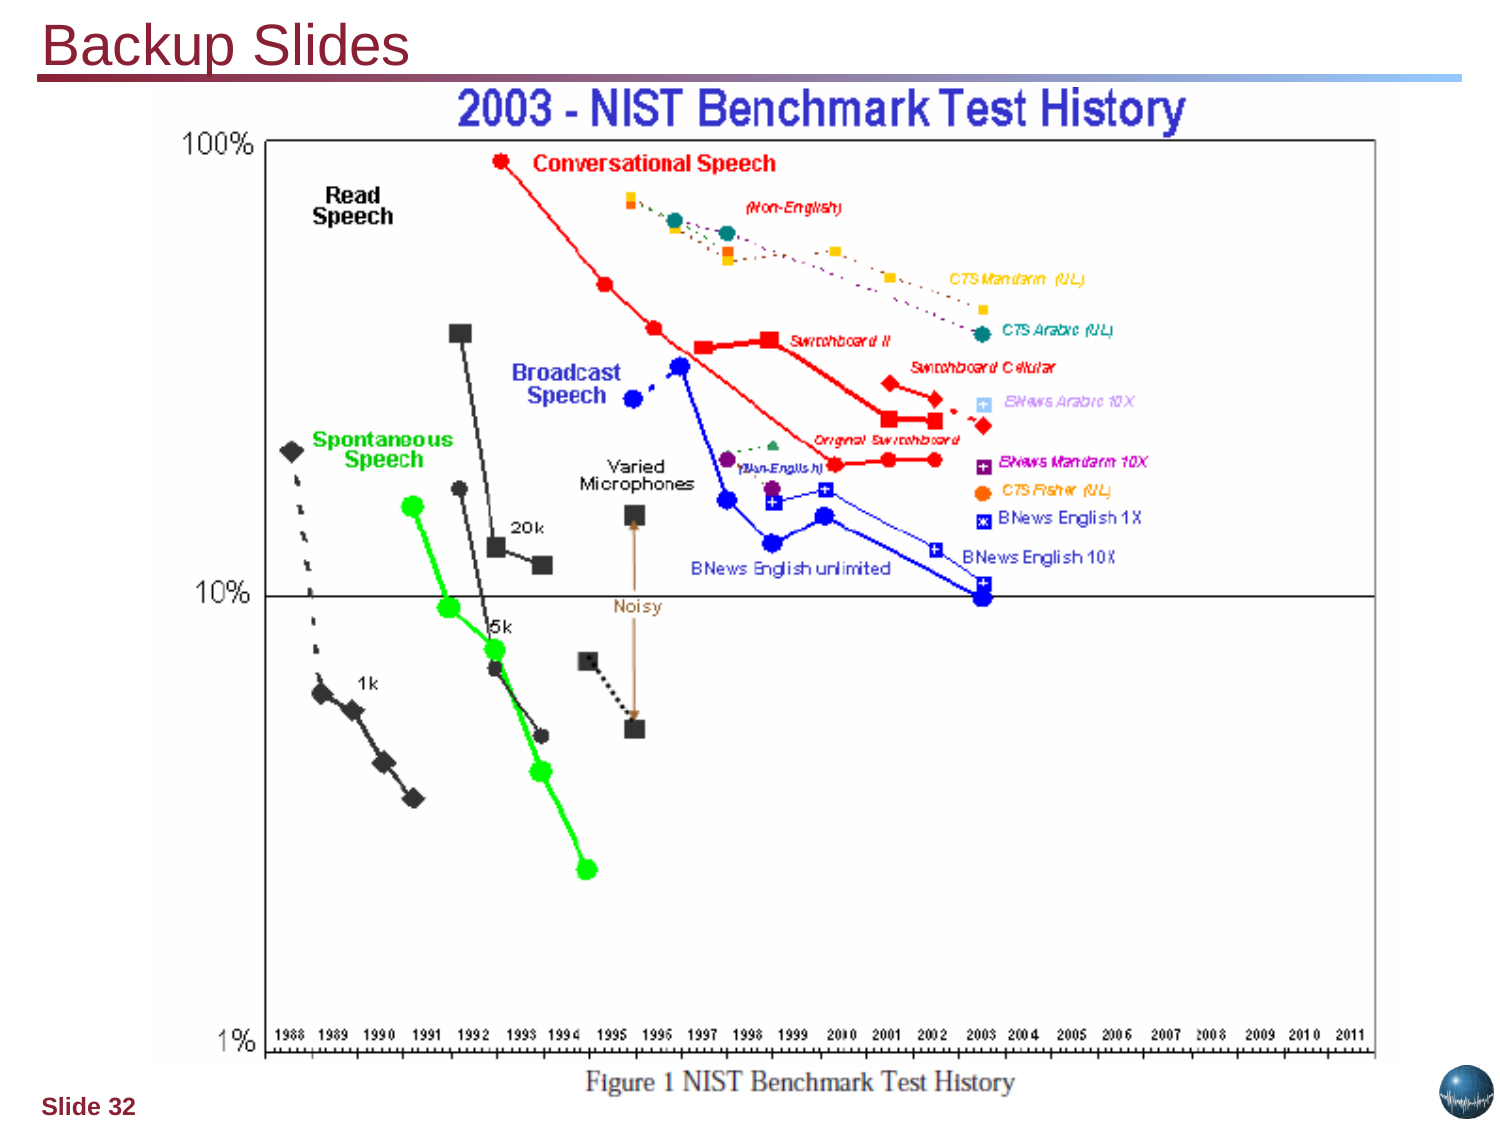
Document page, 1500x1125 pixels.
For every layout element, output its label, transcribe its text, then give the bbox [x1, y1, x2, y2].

picture [147, 87, 1403, 1117]
picture [1439, 1065, 1494, 1119]
text_box Backup Slides [26, 0, 502, 85]
